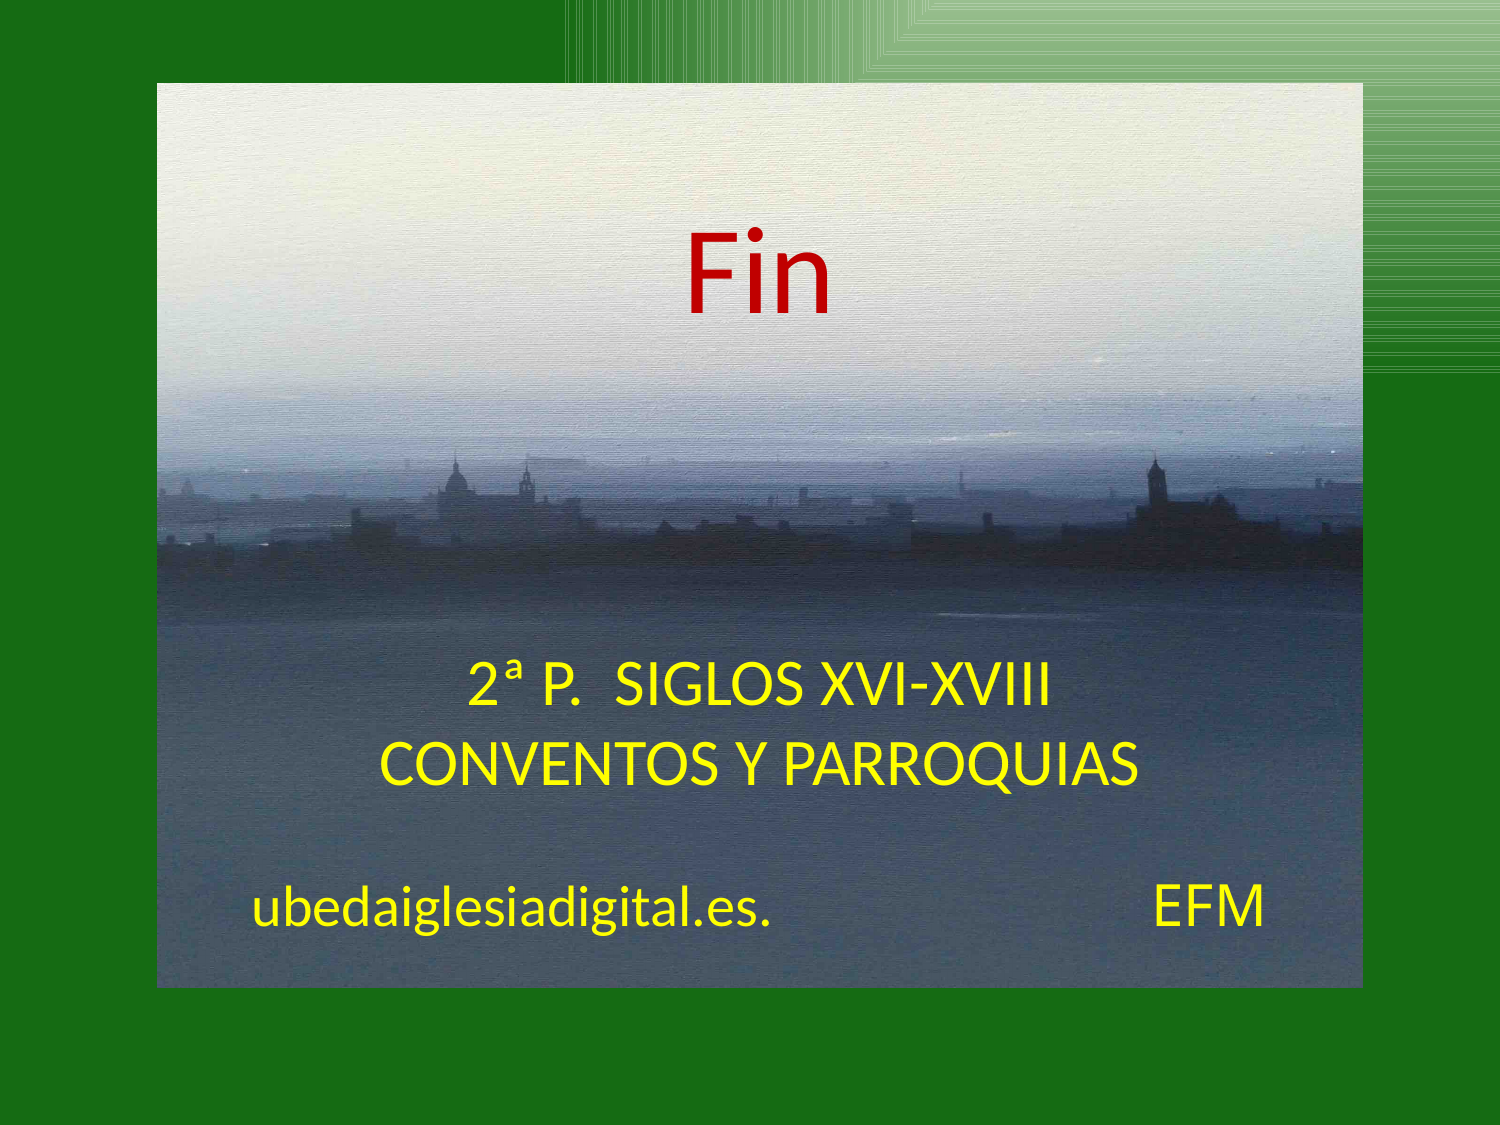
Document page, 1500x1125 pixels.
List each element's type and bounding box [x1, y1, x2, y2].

picture [156, 83, 1363, 988]
text_box [103, 41, 1309, 87]
